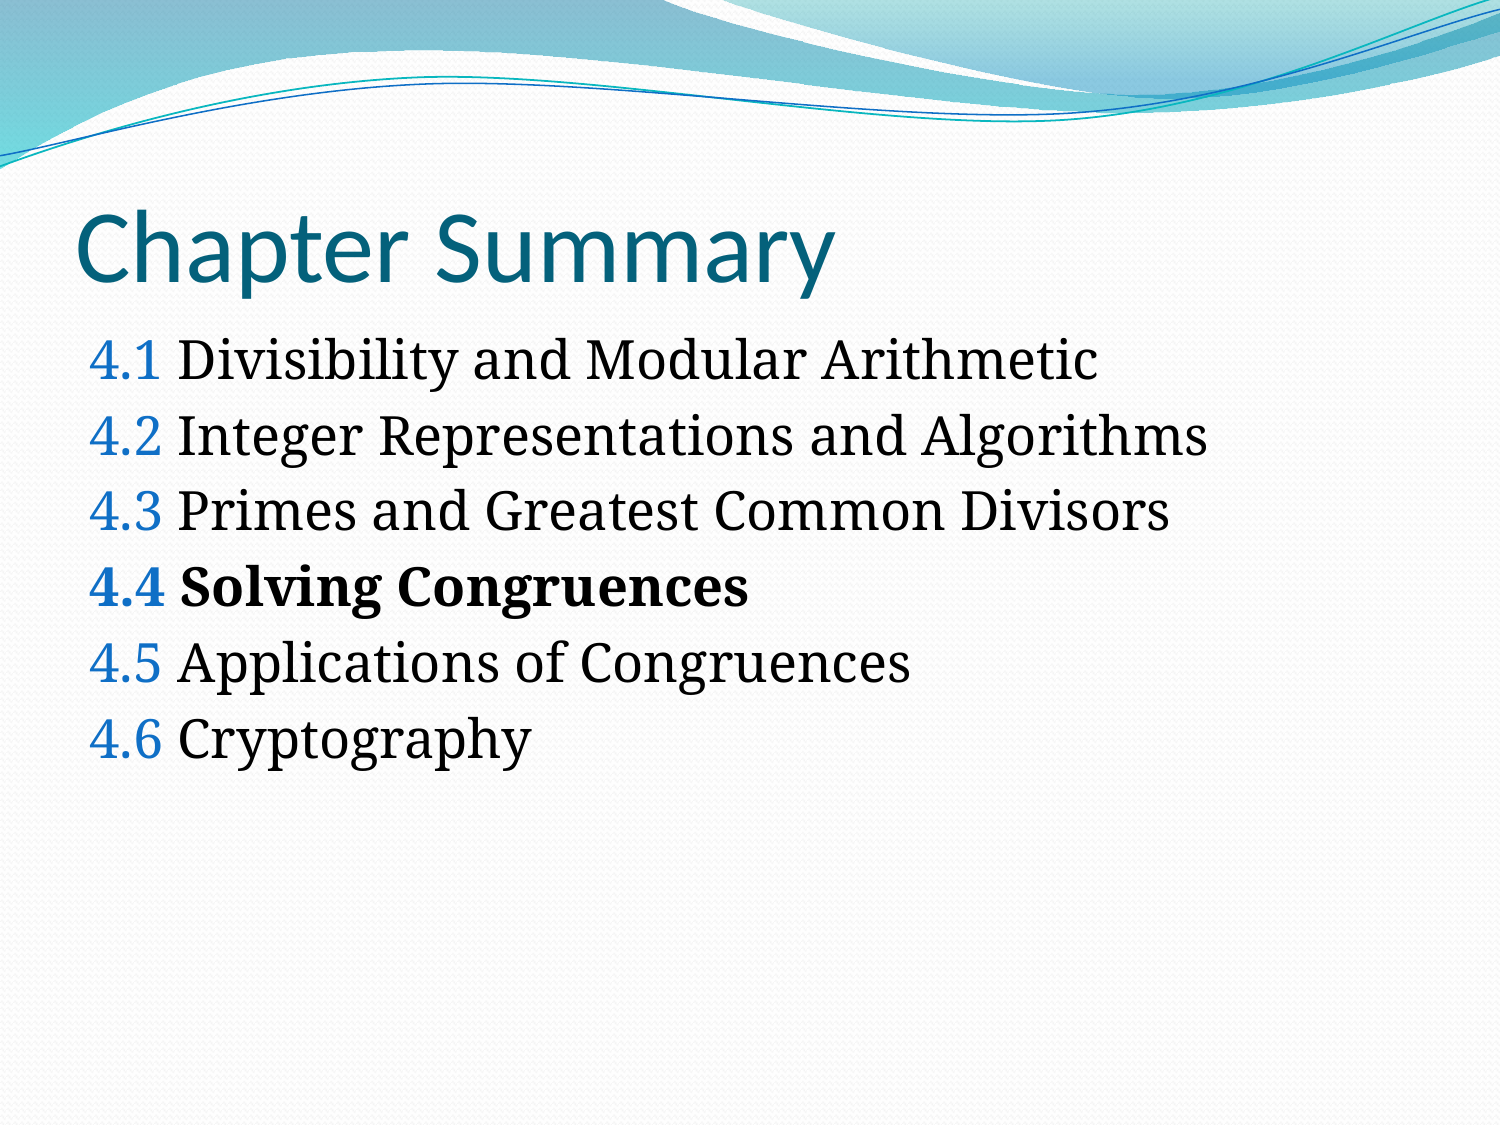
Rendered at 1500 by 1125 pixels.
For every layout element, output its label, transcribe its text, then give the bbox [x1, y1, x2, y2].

title Chapter Summary [75, 115, 1425, 303]
list 4.1 Divisibility and Modular Arithmetic 4.2 Integer Representations and Algorithms 4.3 Primes and Greatest Common Divisors 4.4 Solving Congruences 4.5 Applications of Congruences 4.6 Cryptography [75, 317, 1425, 1038]
